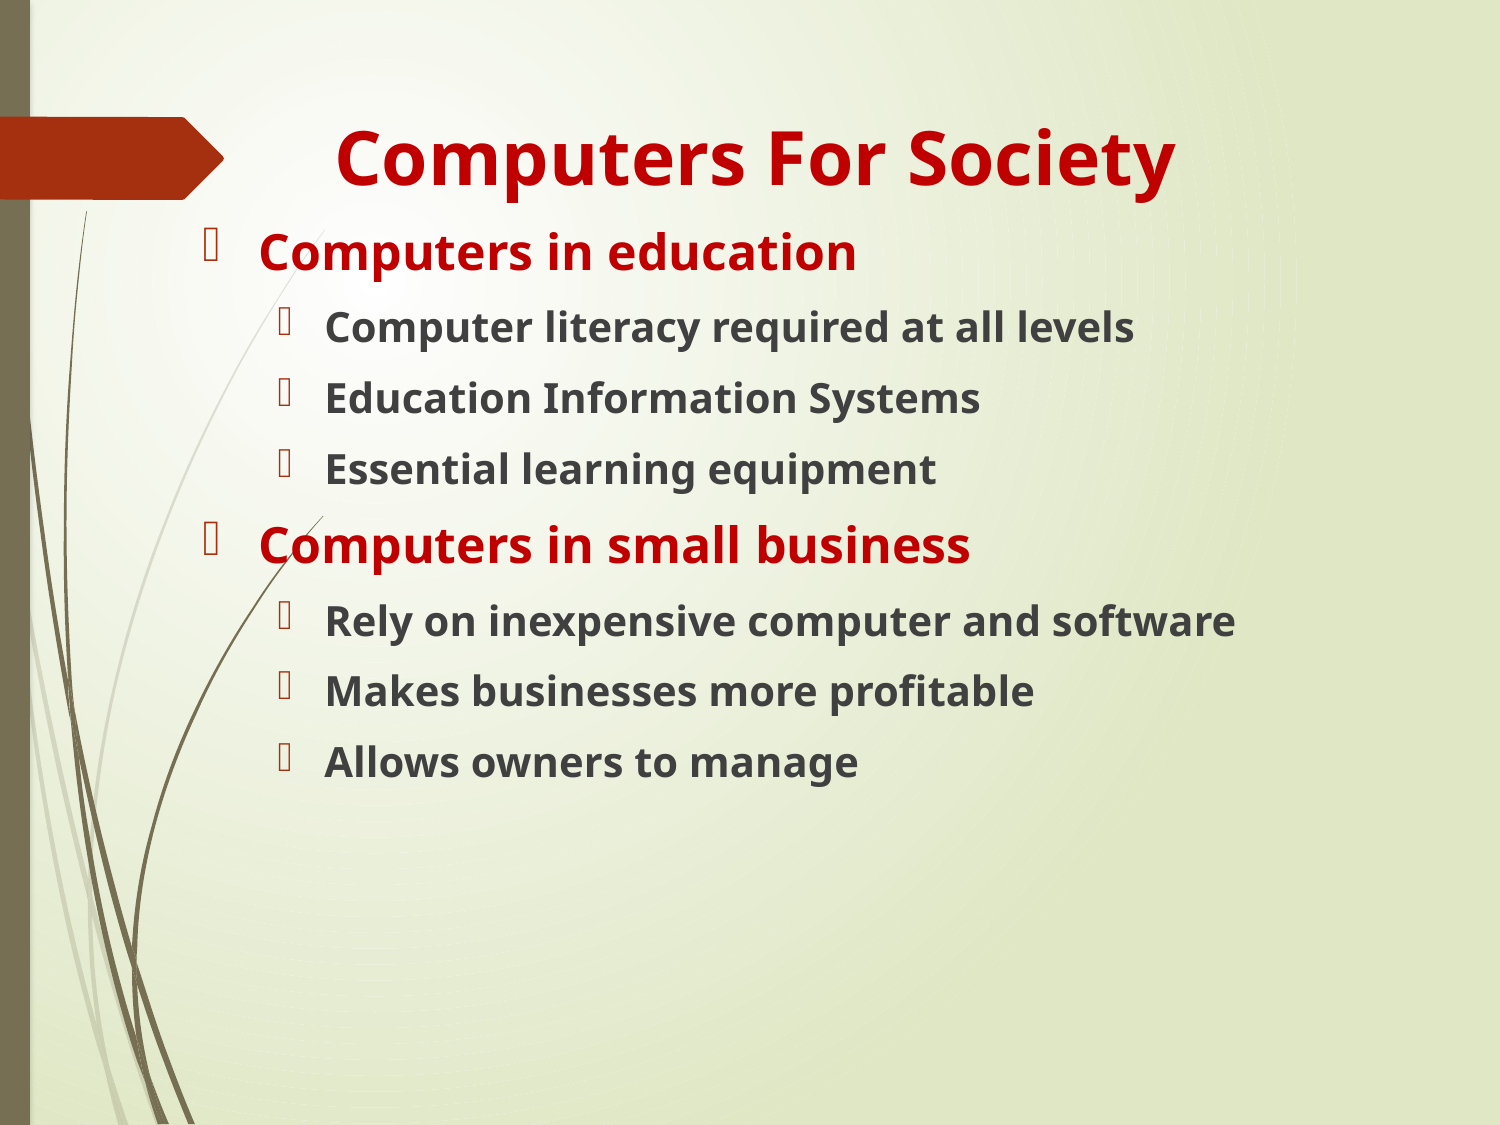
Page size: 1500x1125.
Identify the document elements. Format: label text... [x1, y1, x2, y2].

title Computers For Society [319, 102, 1400, 212]
list Computers in education Computer literacy required at all levels Education Information Systems Essential learning equipment Computers in small business Rely on inexpensive computer and software Makes businesses more profitable Allows owners to manage [187, 212, 1475, 1025]
